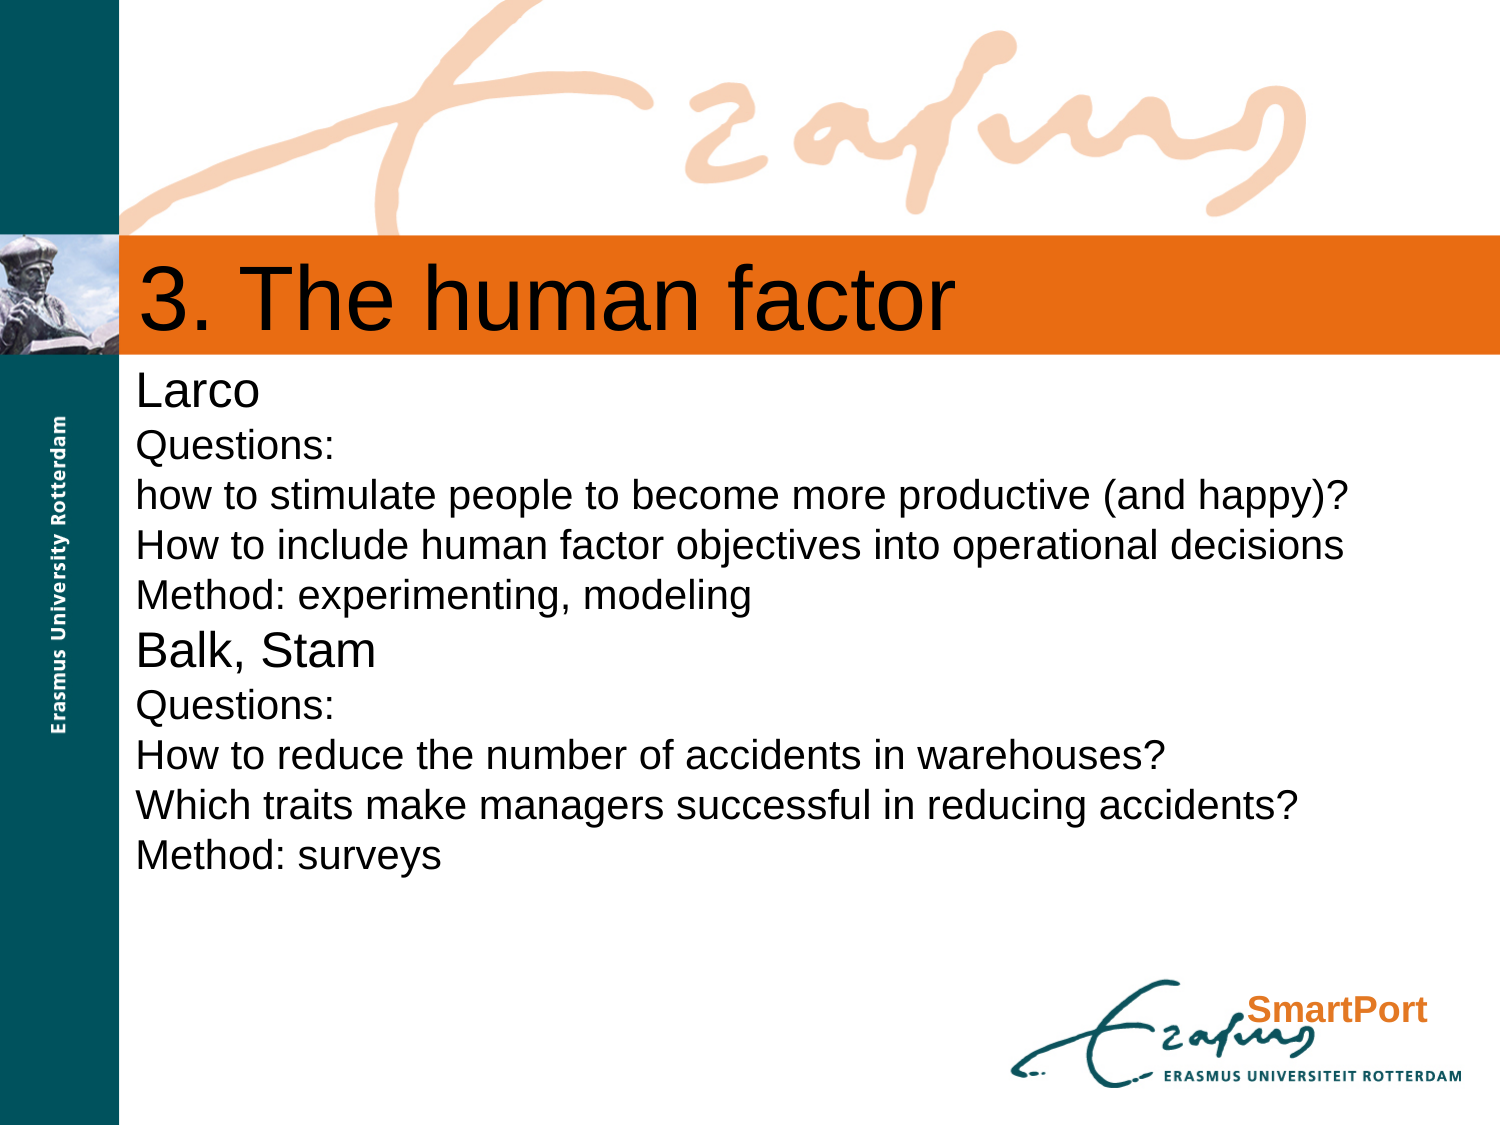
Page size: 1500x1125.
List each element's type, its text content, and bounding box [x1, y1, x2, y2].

title 3. The human factor [123, 231, 1474, 349]
picture [0, 0, 1500, 1125]
list Larco Questions: how to stimulate people to become more productive (and happy)? How to include human factor objectives into operational decisions Method: experimenting, modeling Balk, Stam Questions: How to reduce the number of accidents in warehouses? Which traits make managers successful in reducing accidents? Method: surveys [120, 350, 1471, 975]
